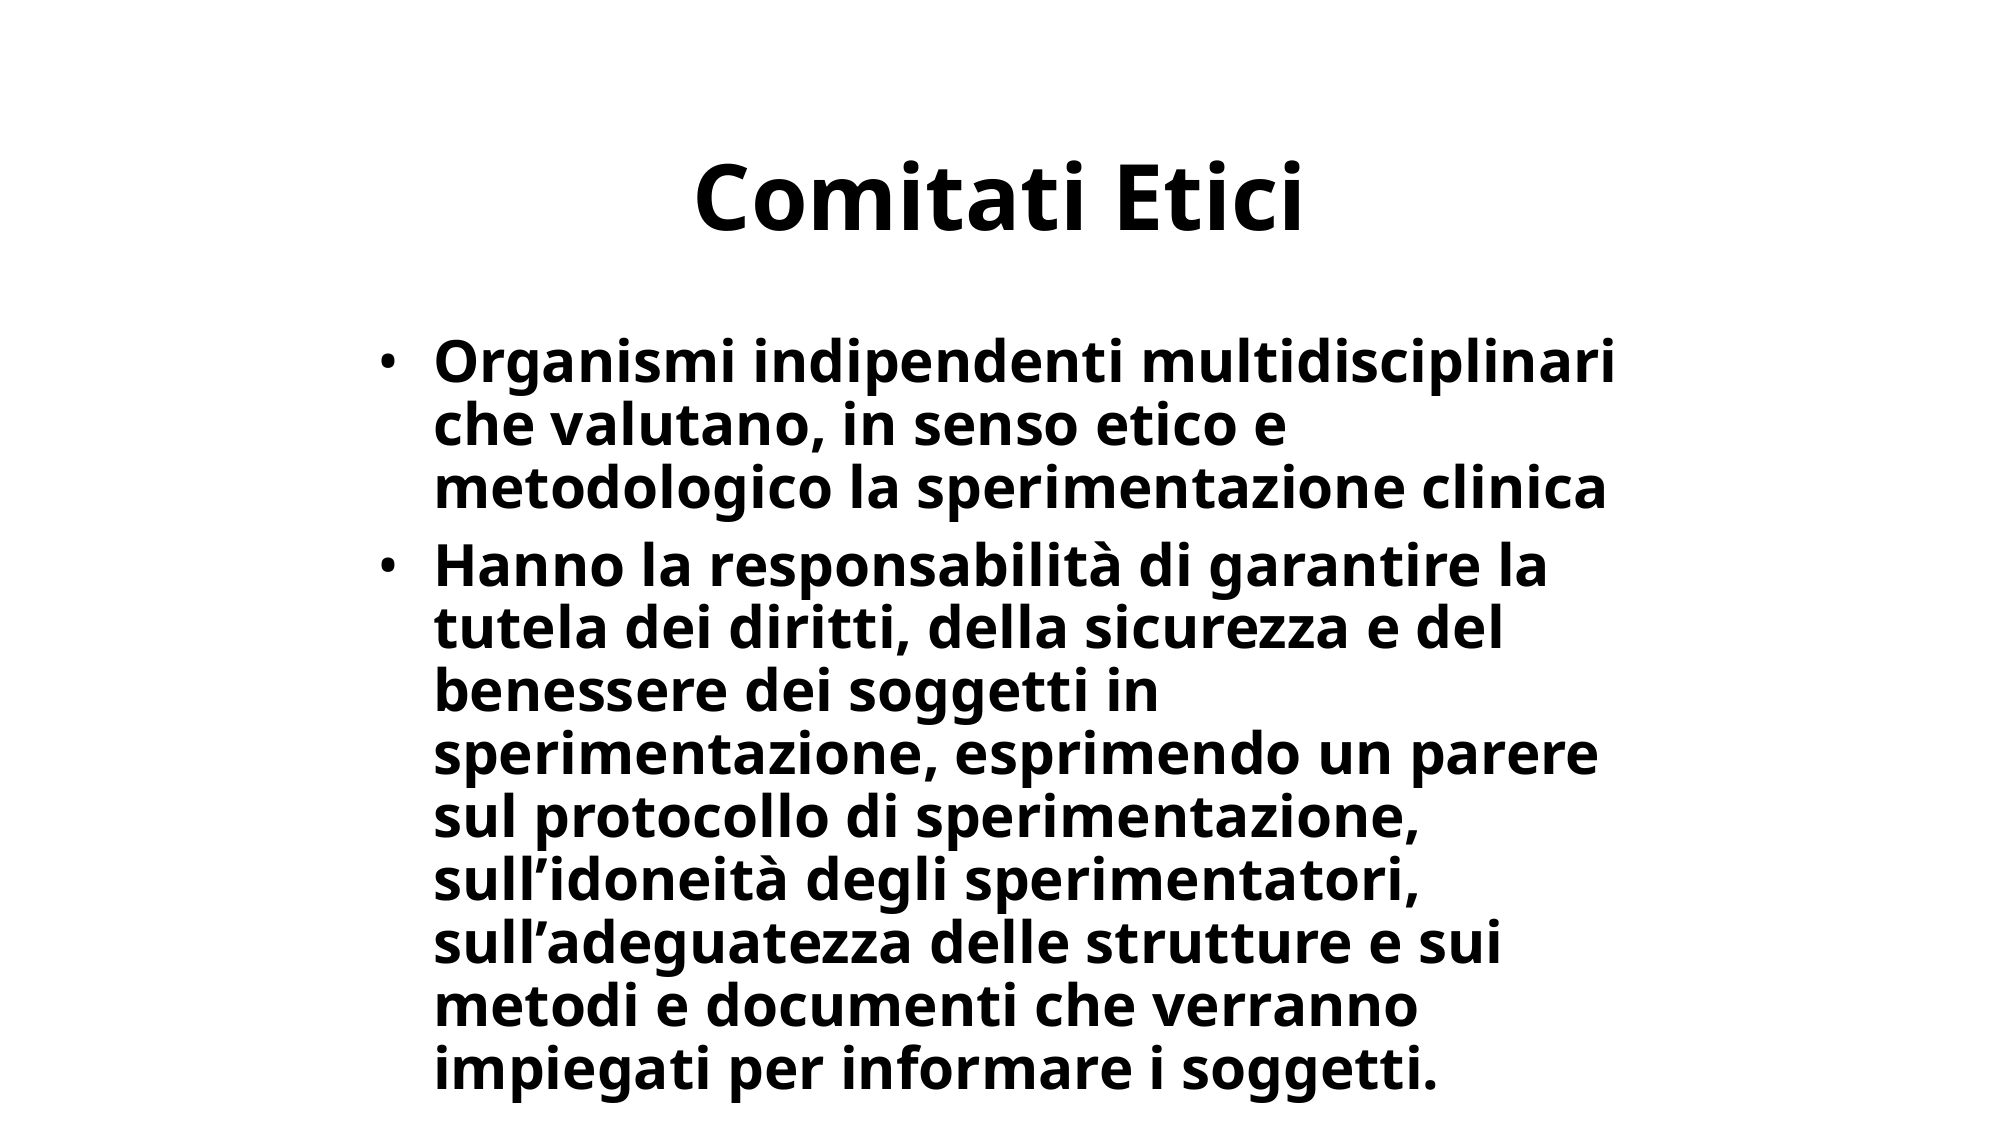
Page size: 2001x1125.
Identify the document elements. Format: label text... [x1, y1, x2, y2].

text_box Comitati Etici [362, 99, 1638, 288]
text_box Organismi indipendenti multidisciplinari che valutano, in senso etico e metodologico la sperimentazione clinica Hanno la responsabilità di garantire la tutela dei diritti, della sicurezza e del benessere dei soggetti in sperimentazione, esprimendo un parere sul protocollo di sperimentazione, sull’idoneità degli sperimentatori, sull’adeguatezza delle strutture e sui metodi e documenti che verranno impiegati per informare i soggetti. [362, 324, 1638, 1047]
